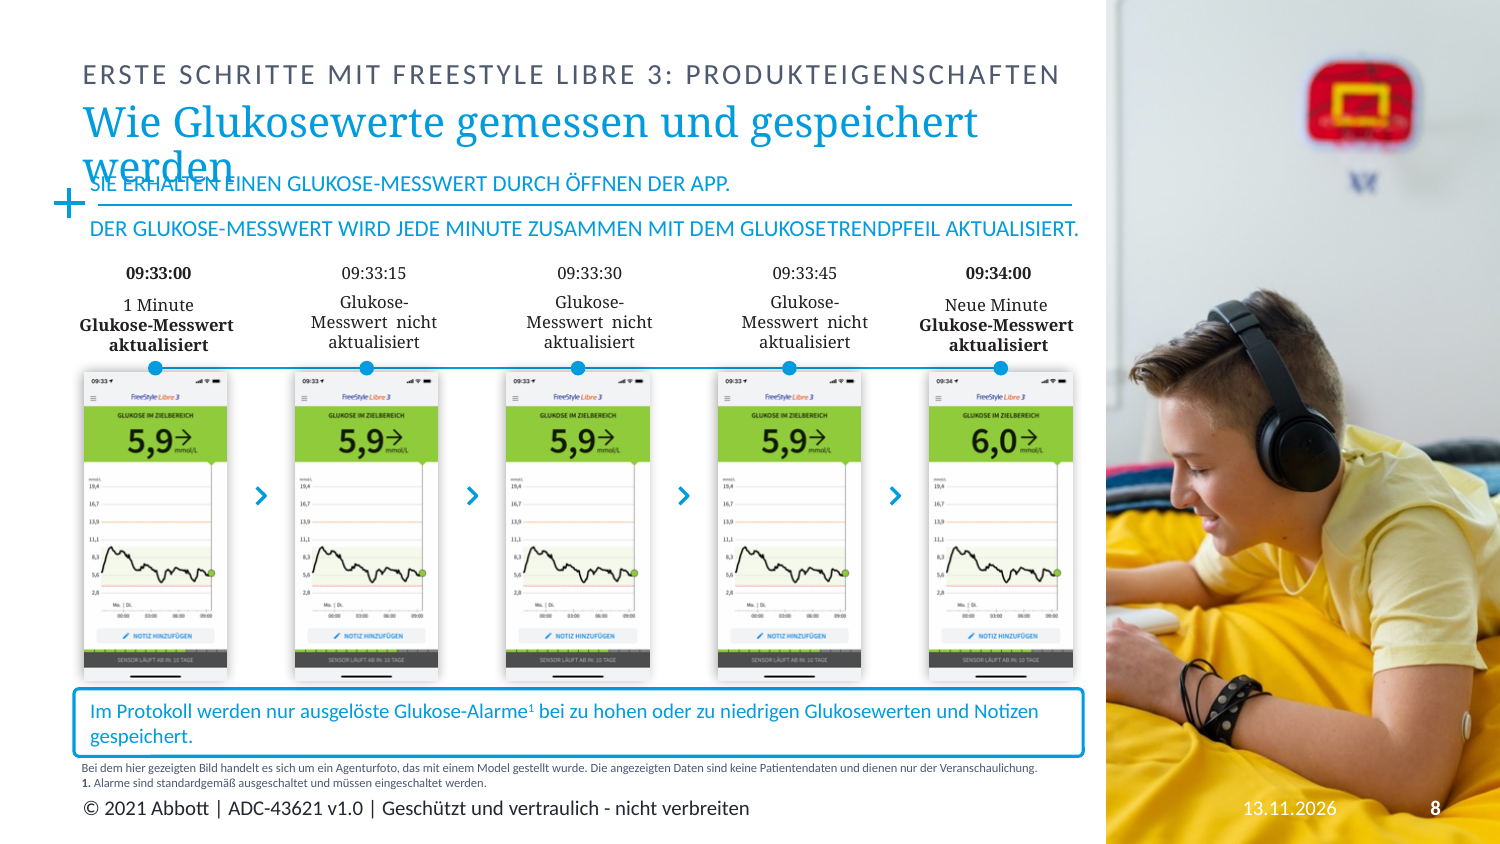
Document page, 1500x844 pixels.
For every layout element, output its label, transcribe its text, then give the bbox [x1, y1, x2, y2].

text_box [145, 358, 165, 369]
text_box SIE ERHALTEN EINEN GLUKOSE­-MESSWERT DURCH ÖFFNEN DER APP. [75, 161, 747, 204]
footer © 2021 Abbott | ADC-43621 v1.0 | Geschützt und vertraulich - nicht verbreiten [82, 782, 1101, 827]
list Erste Schritte mit FreeStyle Libre 3: ProduktEigenschaften [82, 55, 1101, 101]
text_box 09:33:30 Glukose-Messwert nicht aktualisiert [518, 254, 660, 352]
text_box [890, 487, 900, 505]
text_box [357, 358, 376, 367]
text_box [780, 358, 799, 367]
text_box [256, 487, 266, 505]
text_box 09:34:00 Neue Minute Glukose-Messwert aktualisiert [912, 254, 1084, 355]
picture [506, 372, 650, 682]
text_box 09:33:00 1 Minute Glukose-Messwert aktualisiert [72, 254, 245, 355]
picture [1106, 0, 1500, 844]
picture [718, 372, 861, 682]
title Wie Glukosewerte gemessen und gespeichert werden [82, 101, 1101, 203]
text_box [53, 187, 85, 219]
picture [929, 372, 1073, 682]
text_box [991, 358, 1011, 369]
text_box [468, 487, 477, 505]
text_box 09:33:15 Glukose-Messwert nicht aktualisiert [302, 254, 445, 352]
picture [83, 372, 227, 682]
list Bei dem hier gezeigten Bild handelt es sich um ein Agenturfoto, das mit einem Model gestellt wurde. Die angezeigten Daten sind keine Patientendaten und dienen nur der Veranschaulichung. 1. Alarme sind standardgemäß ausgeschaltet und müssen eingeschaltet werden. [81, 739, 1089, 790]
text_box 09:33:45 Glukose-Messwert nicht aktualisiert [733, 254, 876, 352]
picture [295, 372, 439, 682]
text_box [568, 358, 588, 367]
text_box DER GLUKOSE-­MESSWERT WIRD JEDE MINUTE ZUSAMMEN MIT DEM GLUKOSE­TRENDPFEIL AKTUALISIERT. [75, 205, 1095, 249]
text_box [679, 487, 688, 505]
text_box Im Protokoll werden nur ausgelöste Glukose-Alarme1 bei zu hohen oder zu niedrigen Glukosewerten und Notizen gespeichert. [73, 688, 1084, 757]
